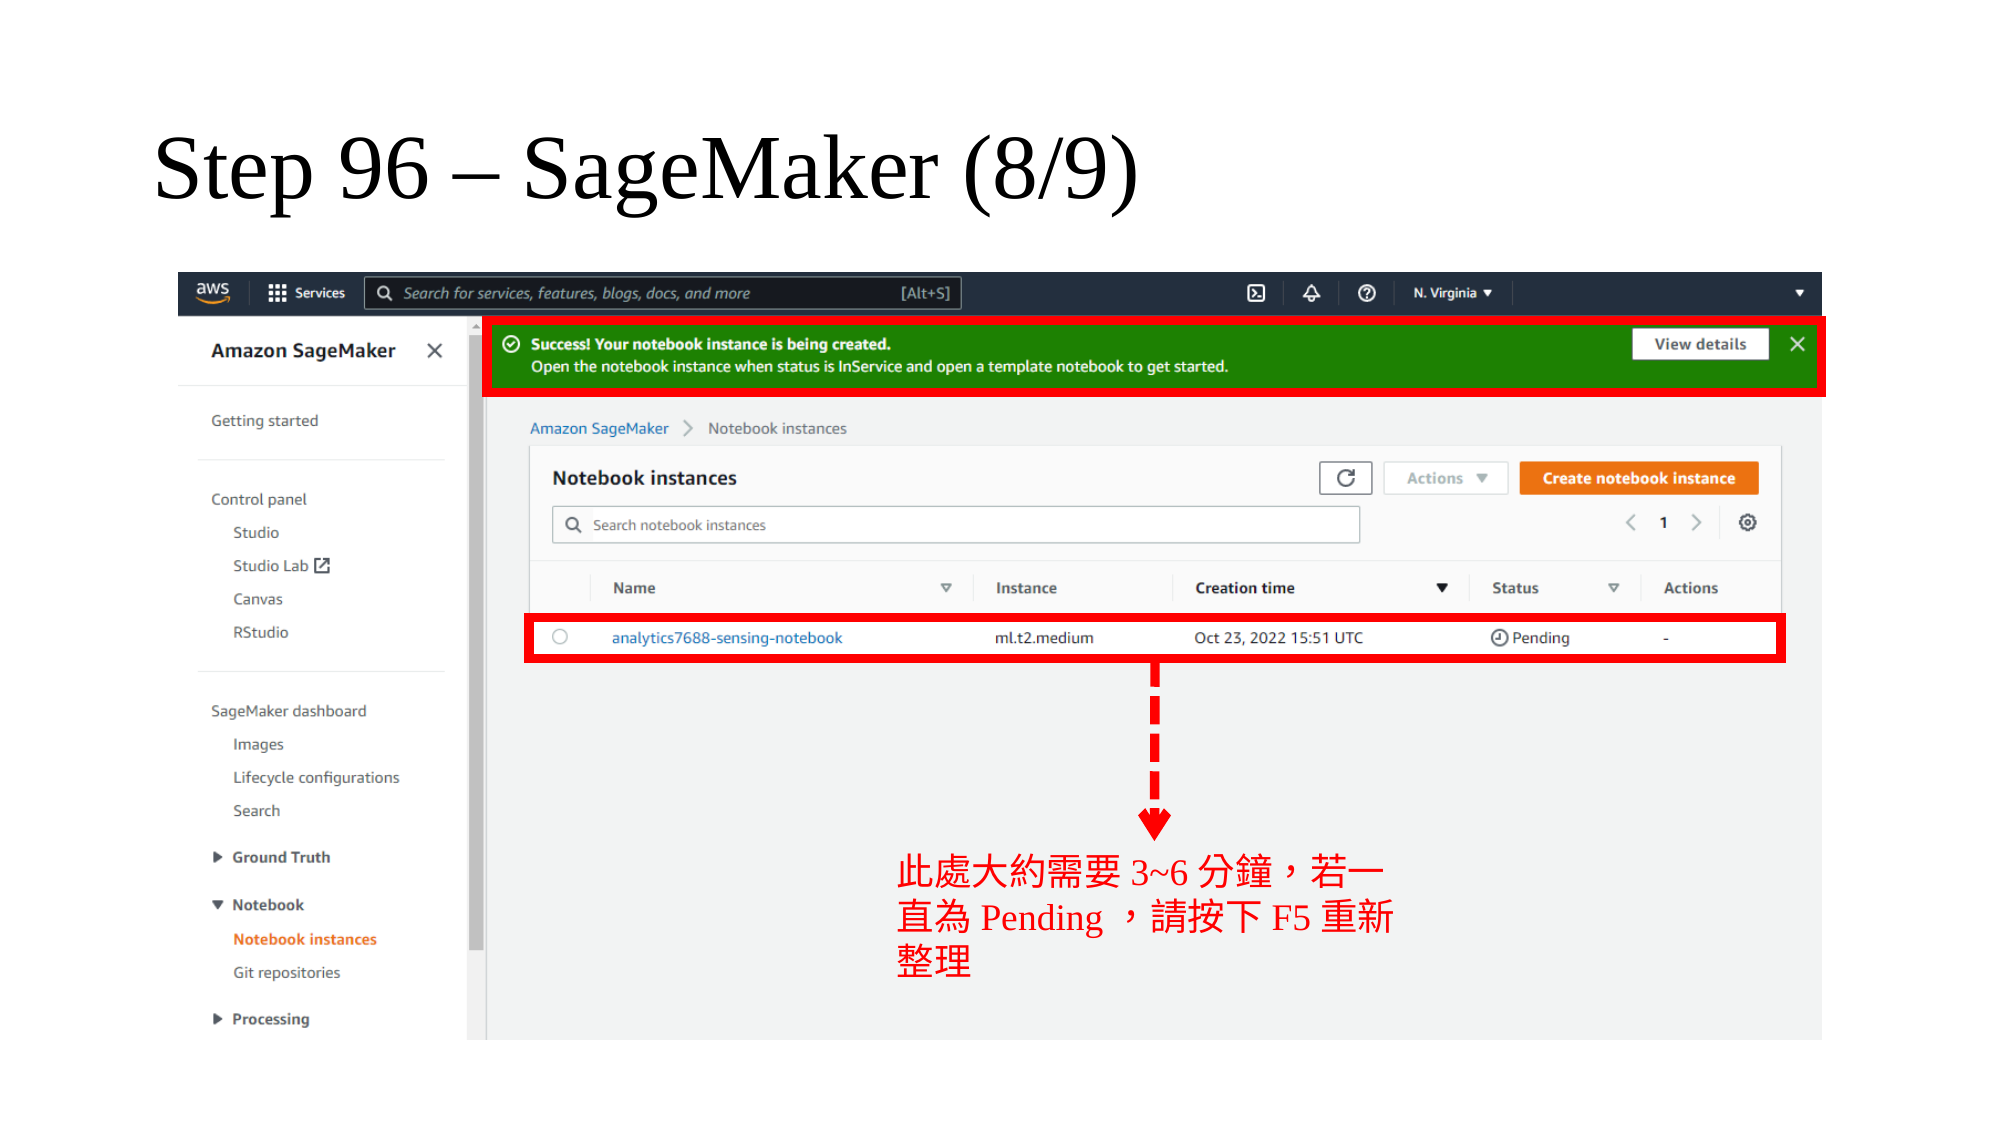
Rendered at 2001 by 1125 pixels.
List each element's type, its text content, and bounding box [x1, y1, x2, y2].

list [178, 272, 1822, 1040]
title Step 96 – SageMaker (8/9) [137, 59, 1863, 278]
